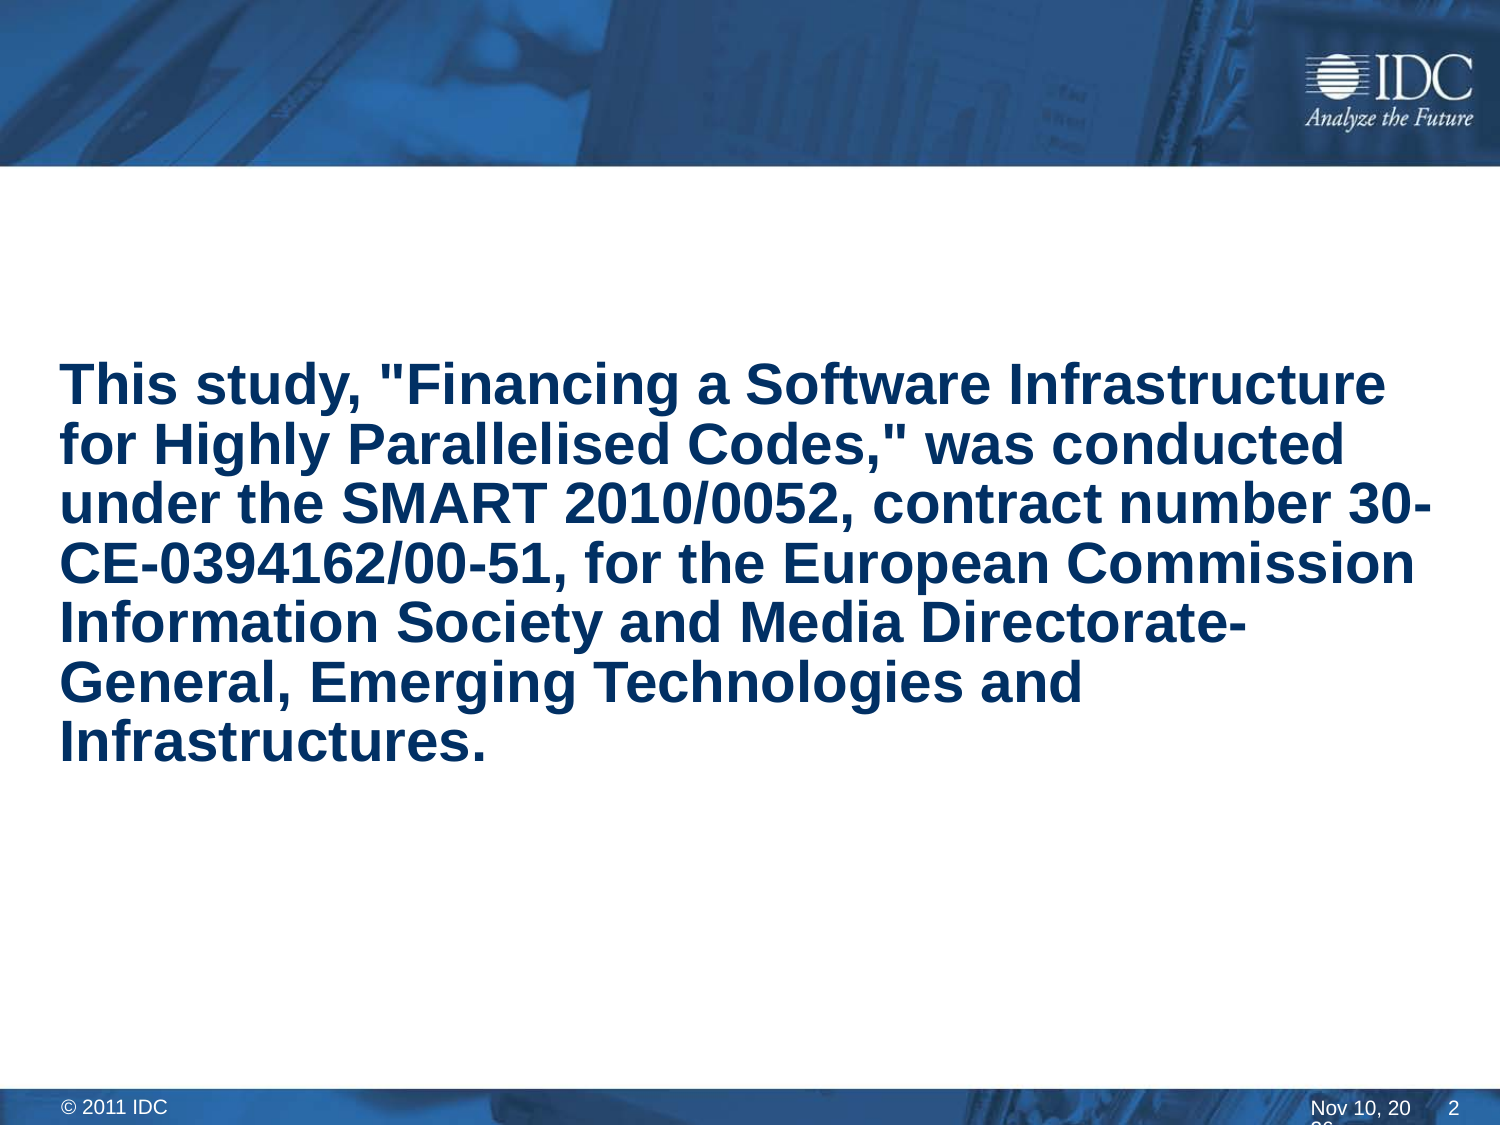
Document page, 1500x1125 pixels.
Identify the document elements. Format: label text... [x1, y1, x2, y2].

list This study, "Financing a Software Infrastructure for Highly Parallelised Codes," was conducted under the SMART 2010/0052, contract number 30-CE-0394162/00-51, for the European Commission Information Society and Media Directorate-General, Emerging Technologies and Infrastructures. [44, 189, 1473, 1071]
picture [0, 0, 1500, 1125]
slide_number 2 [1325, 1086, 1475, 1125]
